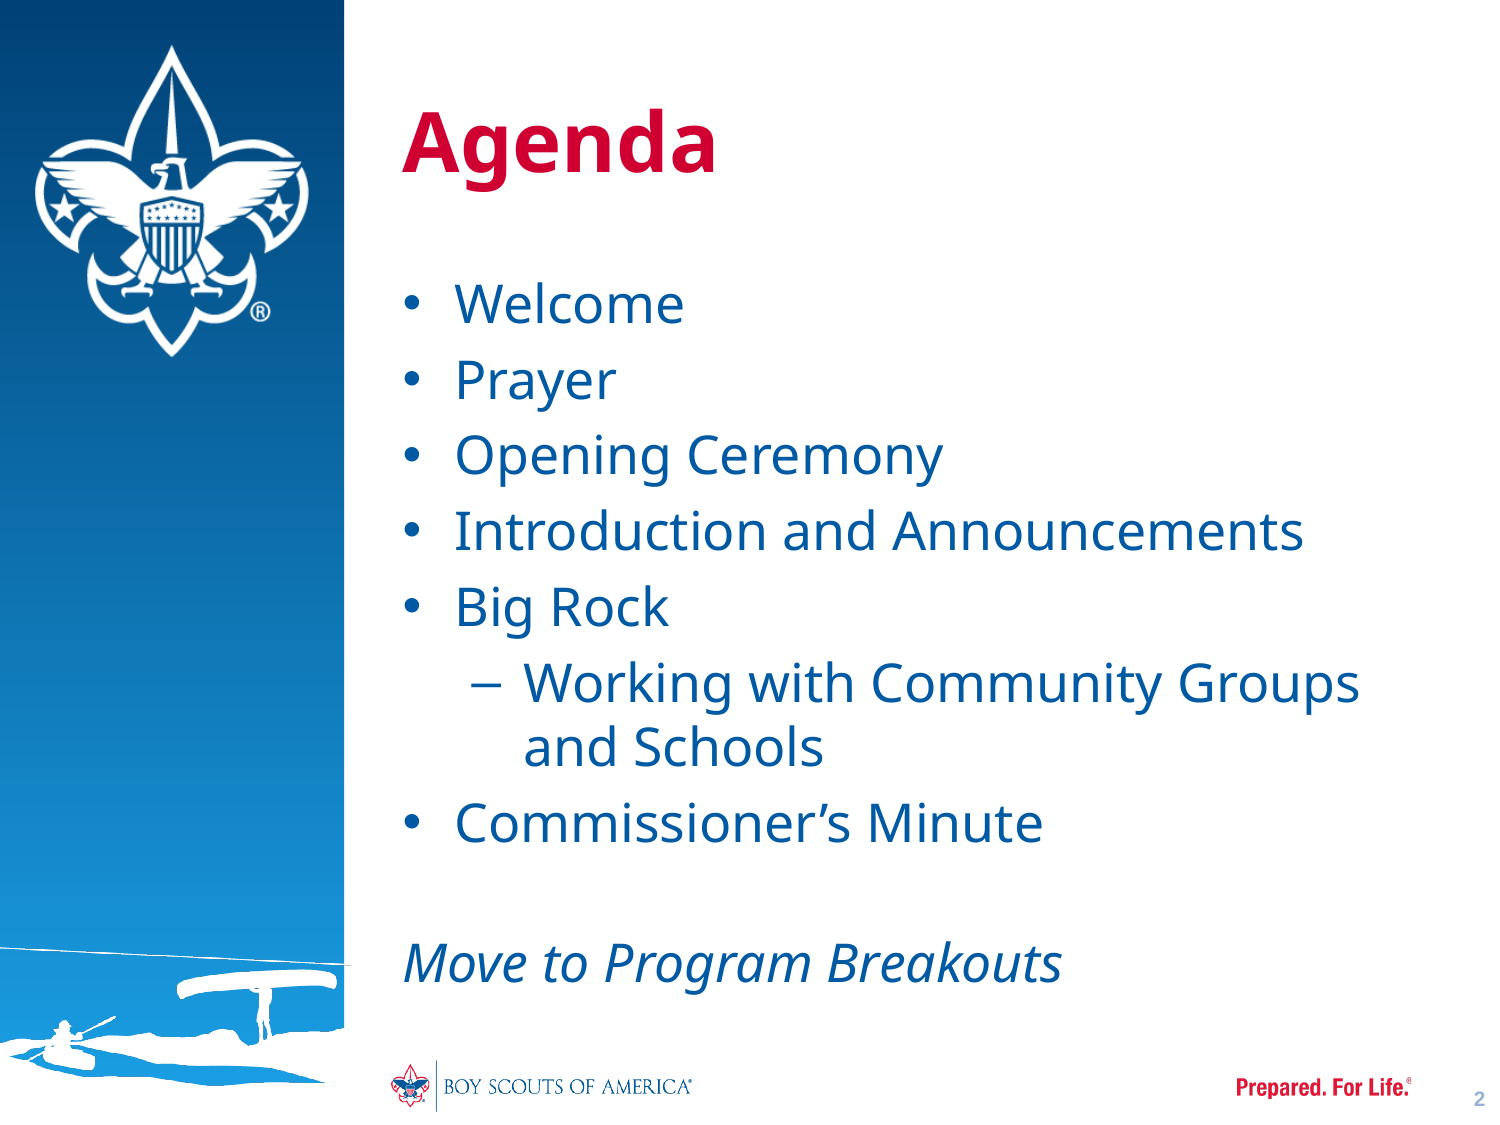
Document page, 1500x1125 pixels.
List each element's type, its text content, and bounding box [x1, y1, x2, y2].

picture [391, 1060, 692, 1112]
slide_number 2 [1463, 1077, 1494, 1119]
title Agenda [394, 44, 1414, 234]
picture [0, 900, 351, 1125]
picture [35, 44, 309, 358]
picture [1237, 1077, 1412, 1099]
list Welcome Prayer Opening Ceremony Introduction and Announcements Big Rock Working with Community Groups and Schools Commissioner’s Minute Move to Program Breakouts [394, 261, 1426, 1006]
